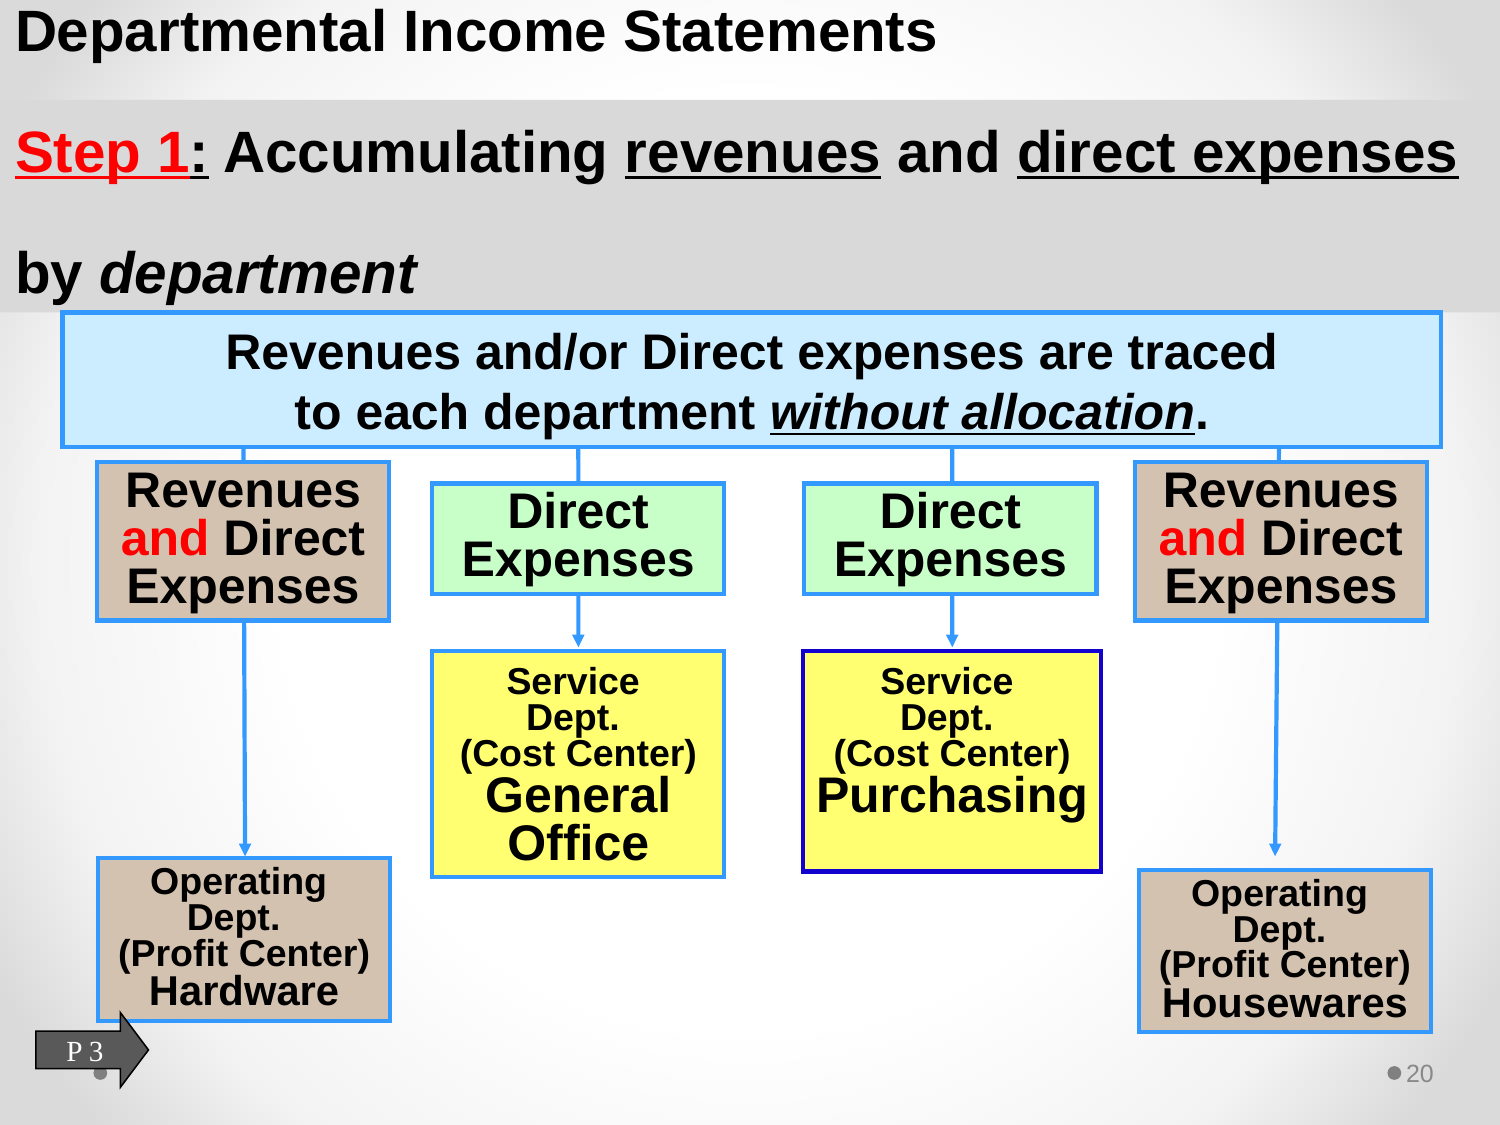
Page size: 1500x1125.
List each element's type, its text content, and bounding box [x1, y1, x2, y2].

text_box Direct Expenses [804, 483, 1097, 594]
text_box [572, 594, 585, 648]
text_box Operating Dept. (Profit Center) Housewares [1138, 870, 1431, 1033]
text_box P 3 [35, 1012, 149, 1088]
text_box Revenues and/or Direct expenses are traced to each department without allocation. [62, 312, 1442, 447]
picture [0, 313, 1500, 1125]
text_box Direct Expenses [432, 483, 725, 594]
title Departmental Income Statements Step 1: Accumulating revenues and direct expenses by department [0, 99, 1500, 313]
picture [0, 0, 1500, 99]
text_box [1269, 621, 1282, 857]
text_box Revenues and Direct Expenses [1134, 462, 1427, 621]
text_box Operating Dept. (Profit Center) Hardware [98, 858, 391, 1021]
text_box [946, 594, 959, 648]
text_box Service Dept. (Cost Center) Purchasing [802, 650, 1102, 872]
text_box Revenues and Direct Expenses [96, 462, 390, 621]
text_box Service Dept. (Cost Center) General Office [432, 650, 725, 877]
text_box [238, 621, 252, 857]
slide_number 20 [1401, 1042, 1494, 1103]
